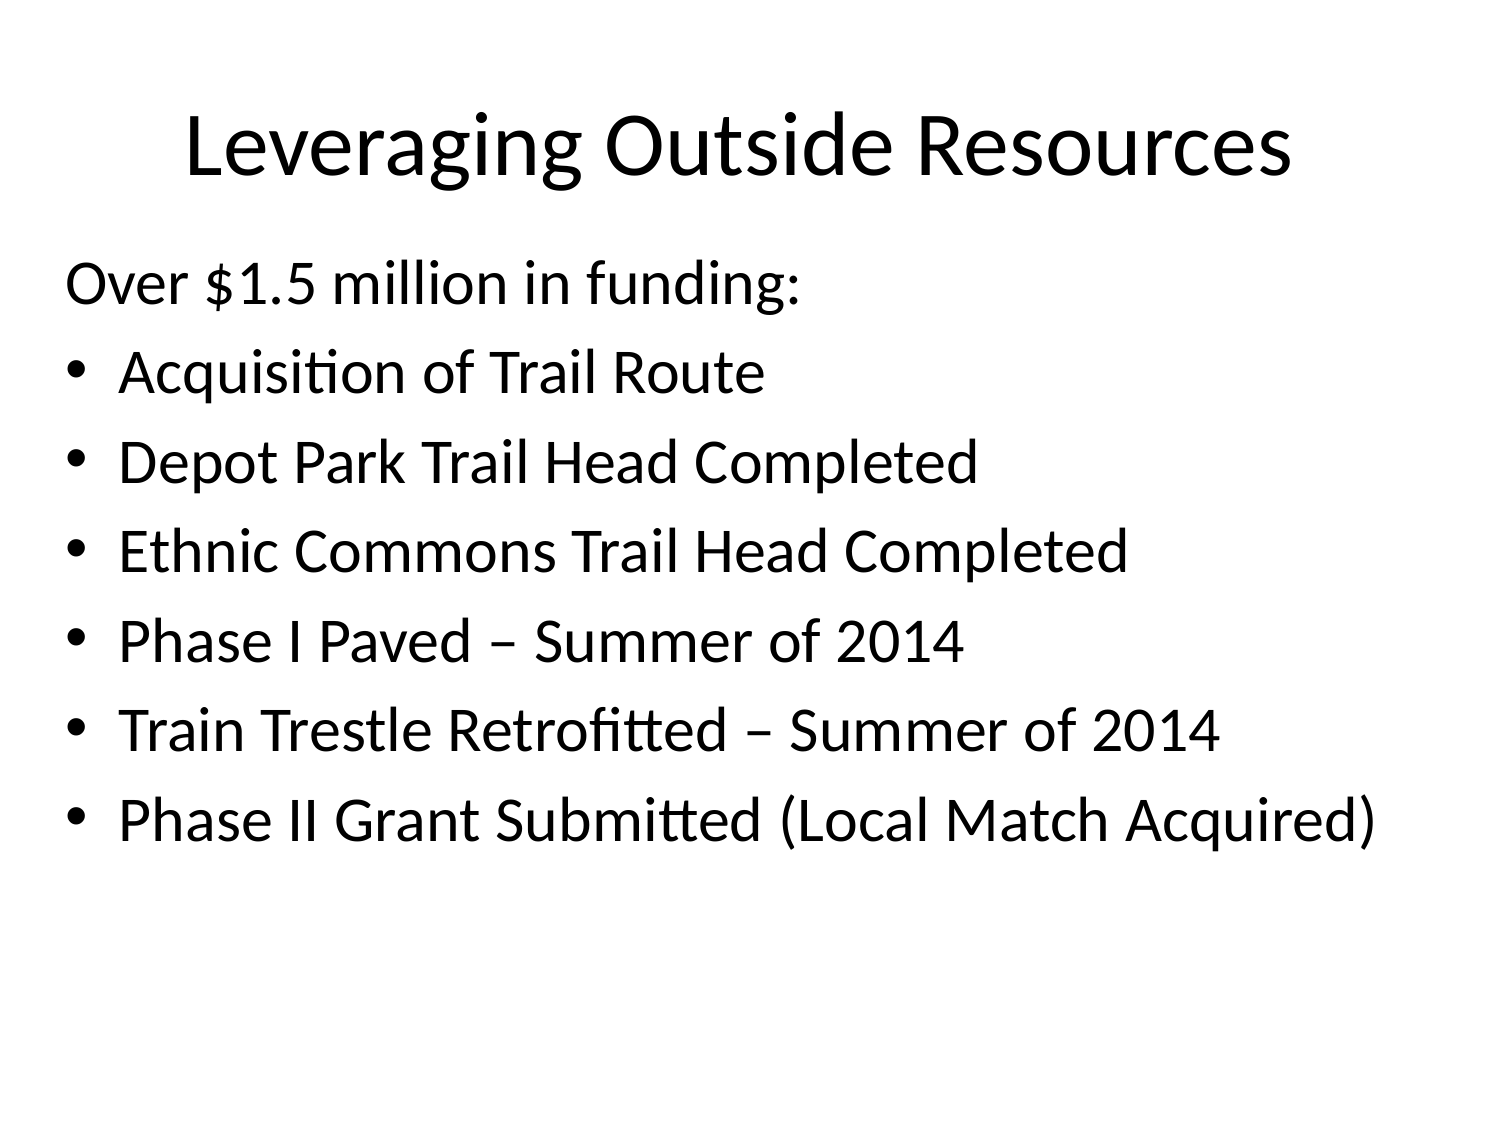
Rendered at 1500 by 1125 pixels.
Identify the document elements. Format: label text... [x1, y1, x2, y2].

text_box Leveraging Outside Resources [74, 45, 1425, 233]
list Over $1.5 million in funding: Acquisition of Trail Route Depot Park Trail Head Completed Ethnic Commons Trail Head Completed Phase I Paved – Summer of 2014 Train Trestle Retrofitted – Summer of 2014 Phase II Grant Submitted (Local Match Acquired) [50, 232, 1400, 925]
title [87, 37, 1438, 233]
